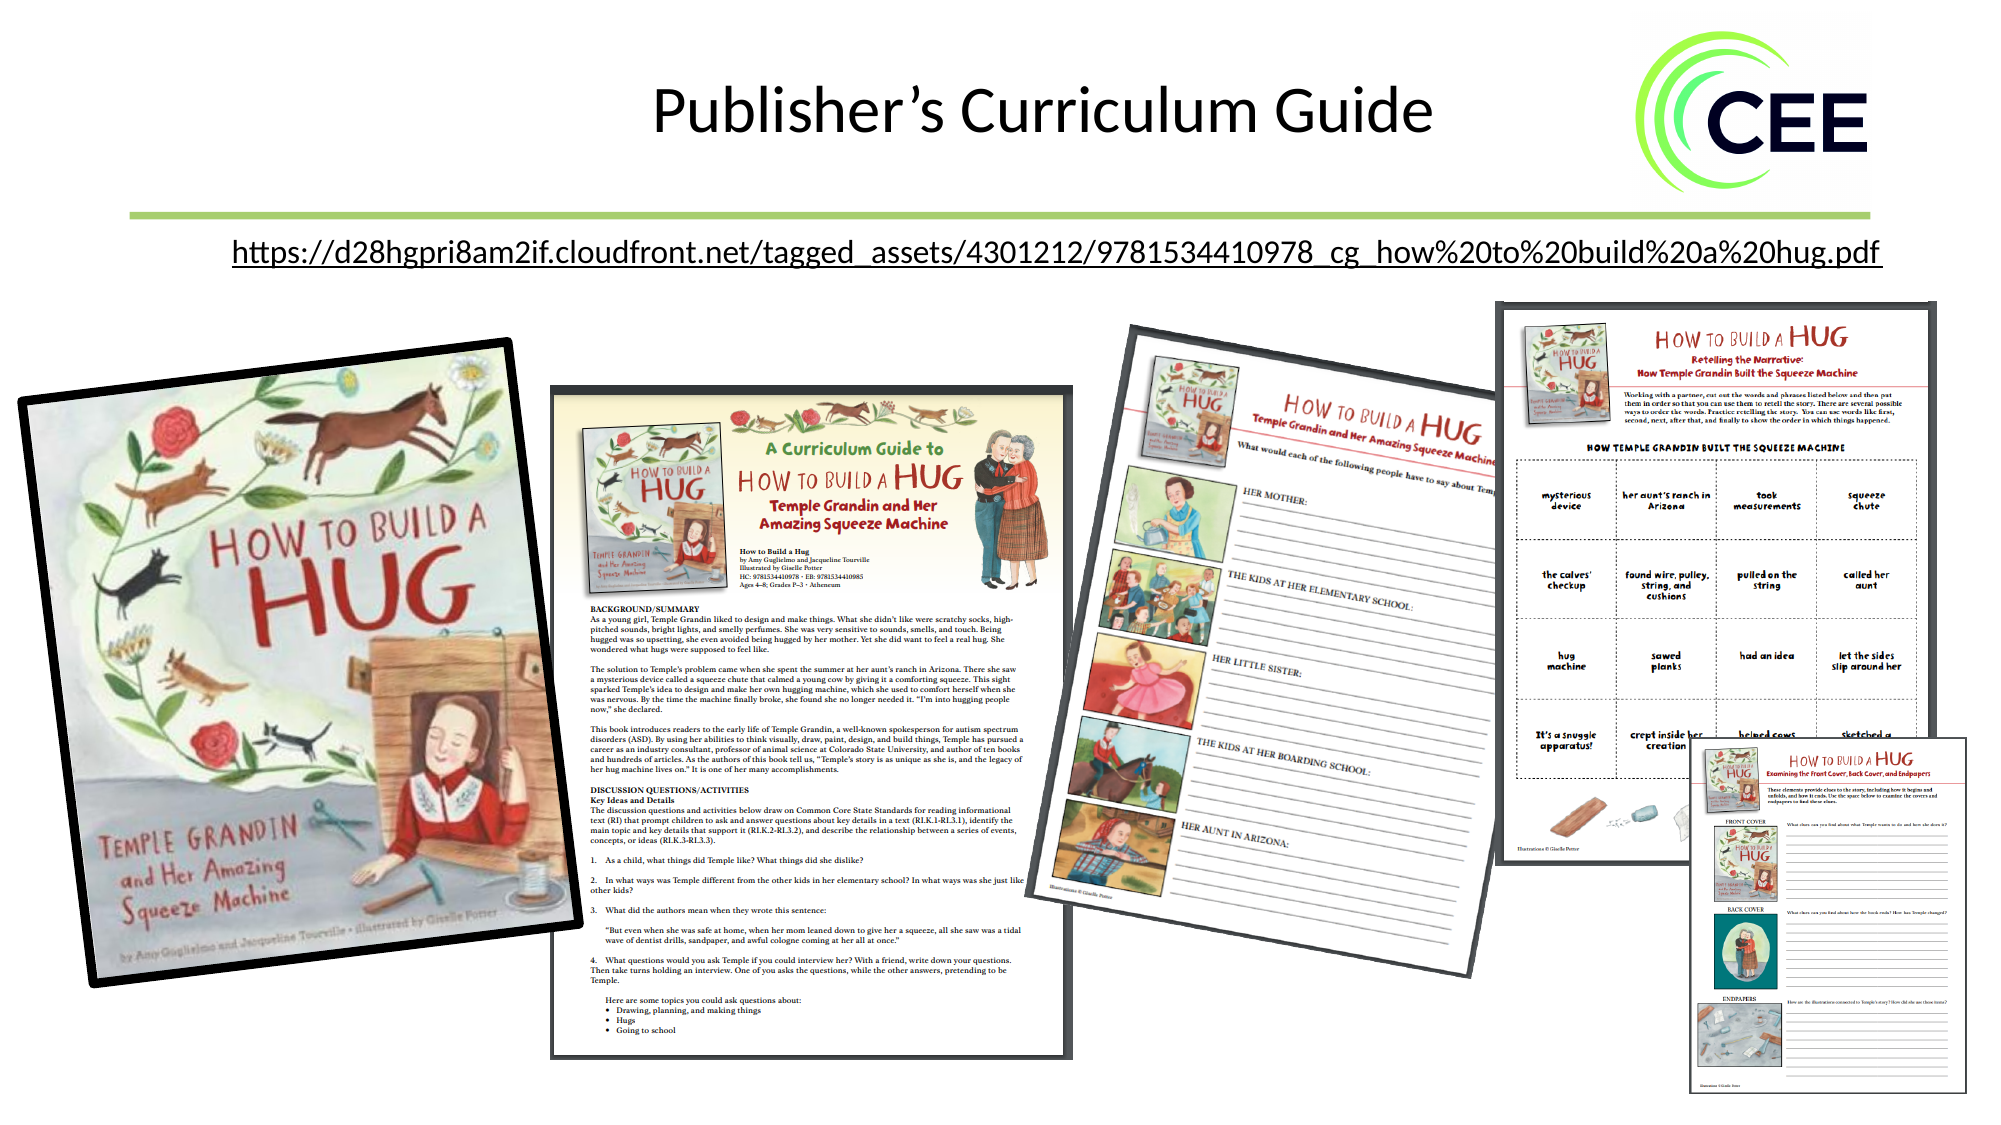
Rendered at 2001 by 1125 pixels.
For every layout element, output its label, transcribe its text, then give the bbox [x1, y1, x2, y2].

picture [1630, 11, 1872, 212]
picture [29, 301, 1967, 1094]
text_box https://d28hgpri8am2if.cloudfront.net/tagged_assets/4301212/9781534410978_cg_how%20to%20build%20a%20hug.pdf [216, 222, 2000, 278]
text_box Publisher’s Curriculum Guide [515, 58, 1572, 154]
